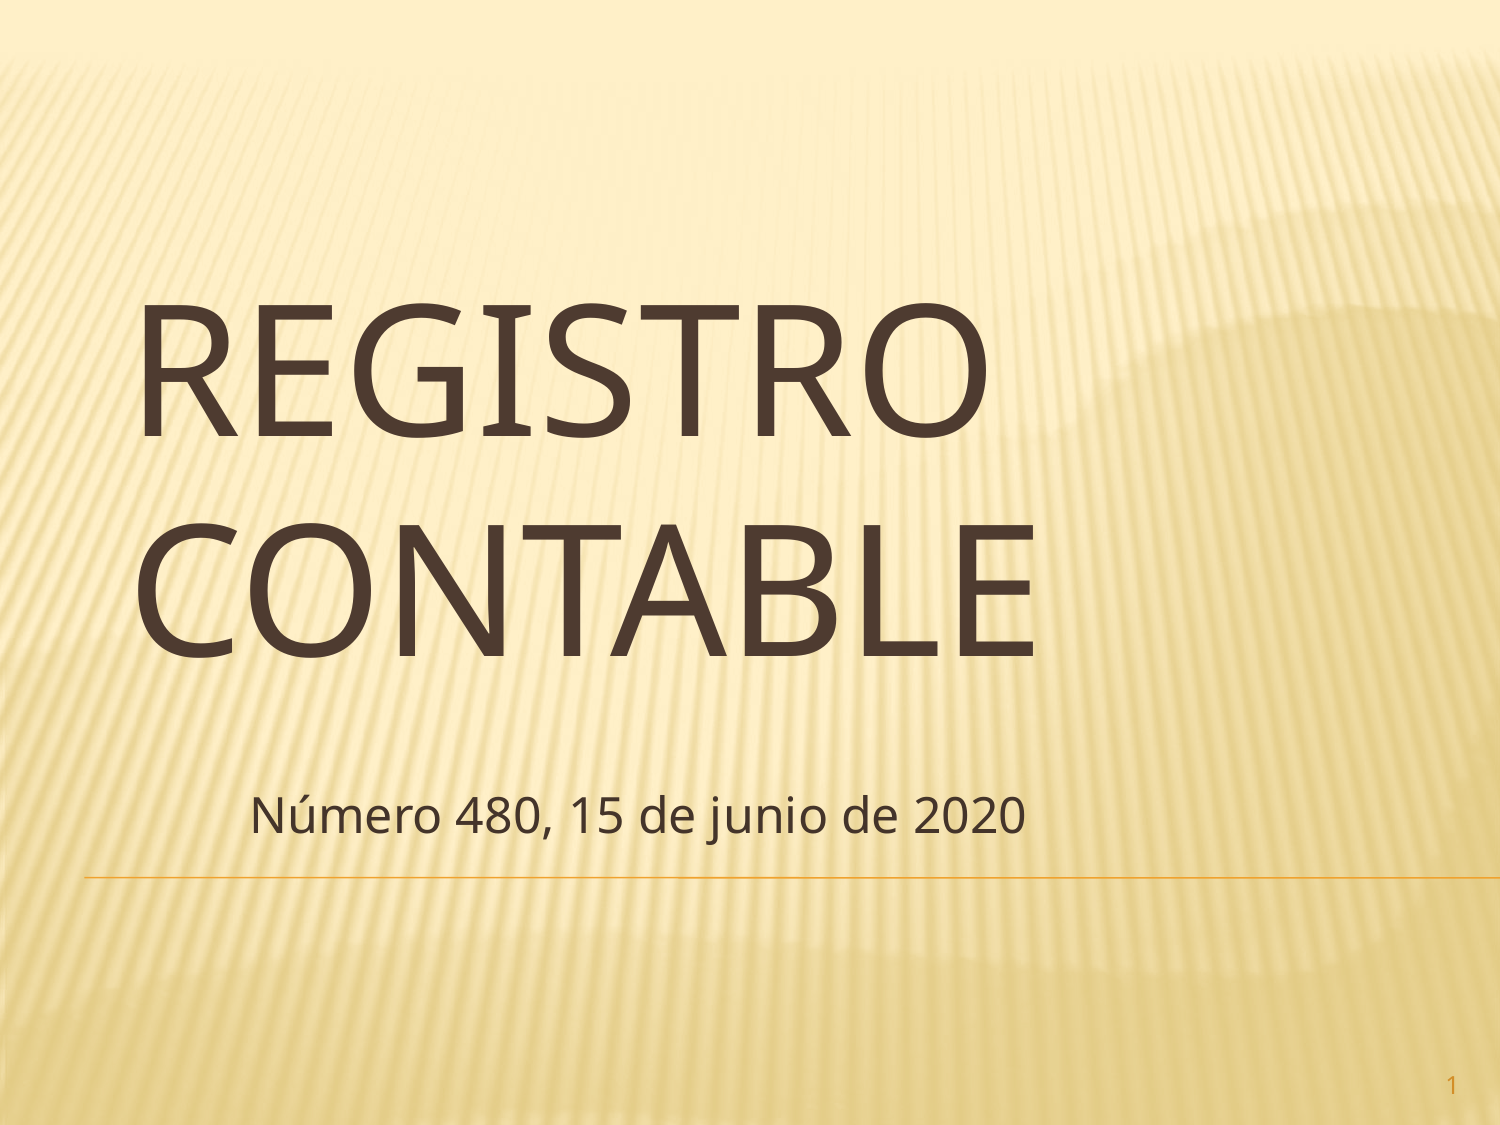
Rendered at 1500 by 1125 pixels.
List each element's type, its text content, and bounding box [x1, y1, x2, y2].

subtitle Número 480, 15 de junio de 2020 [234, 750, 1285, 851]
title Registro contable [112, 246, 1388, 704]
slide_number 1 [1350, 1061, 1475, 1103]
